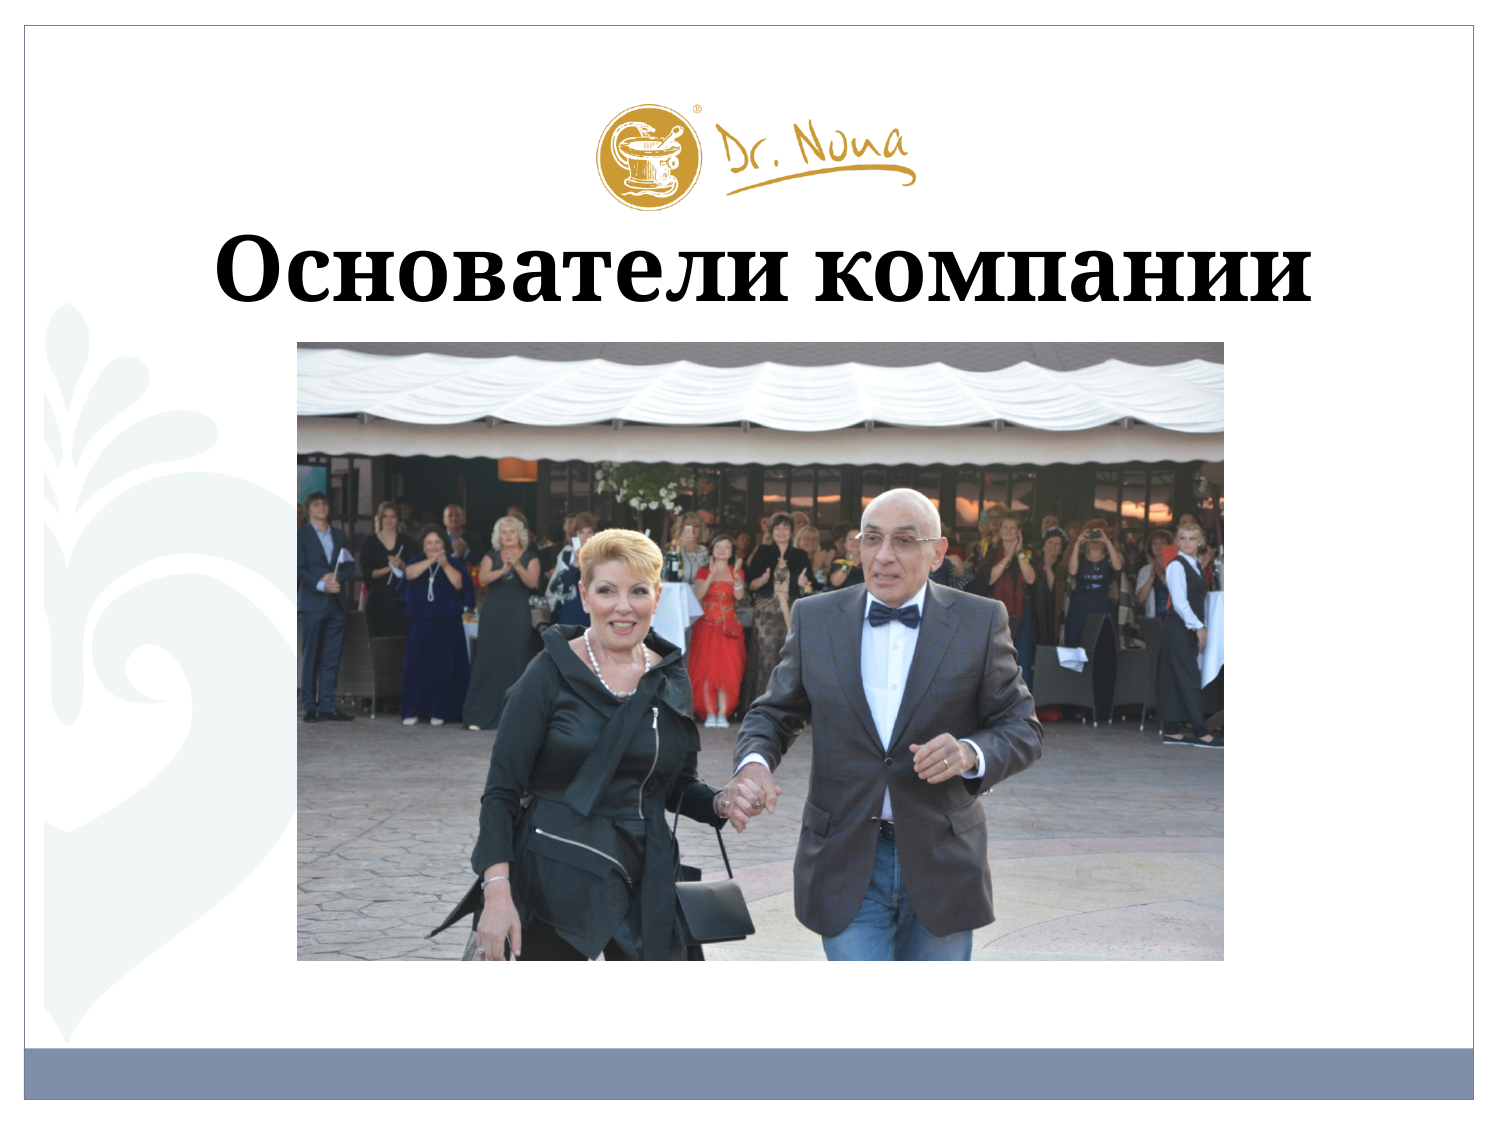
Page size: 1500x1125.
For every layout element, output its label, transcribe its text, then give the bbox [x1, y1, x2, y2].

text_box Основатели компании [170, 202, 1357, 328]
picture [596, 104, 916, 211]
picture [43, 301, 1224, 1043]
